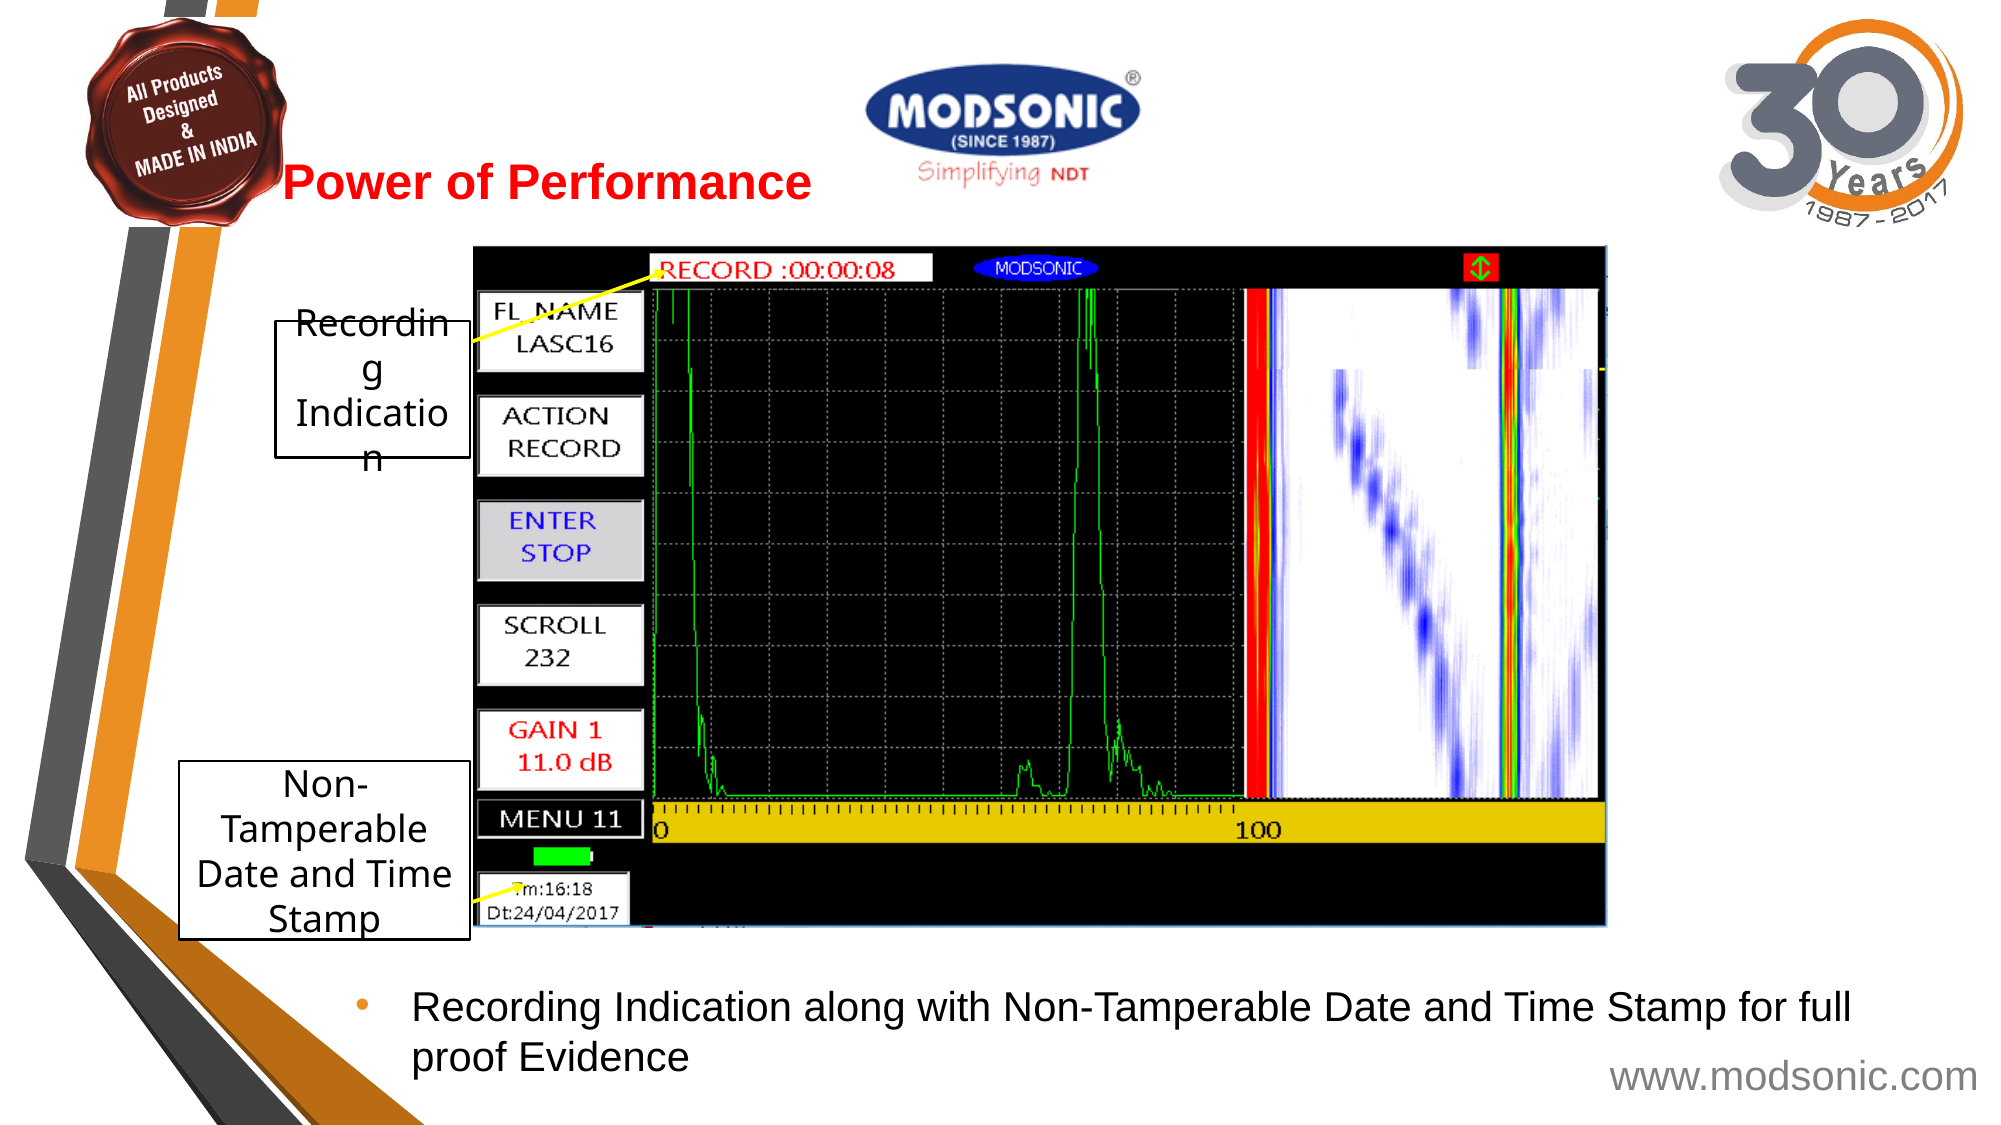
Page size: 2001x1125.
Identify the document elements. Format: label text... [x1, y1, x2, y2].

text_box Non-Tamperable Date and Time Stamp [178, 760, 471, 941]
picture [473, 244, 1608, 928]
picture [1719, 5, 1963, 227]
picture [855, 35, 1150, 129]
text_box Recording Indication [274, 320, 471, 459]
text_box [340, 270, 668, 390]
picture [85, 17, 287, 227]
title Recording Indication along with Non-Tamperable Date and Time Stamp for full proof Evidence [340, 952, 1879, 1107]
text_box Power of Performance [267, 129, 1911, 217]
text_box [421, 884, 527, 919]
